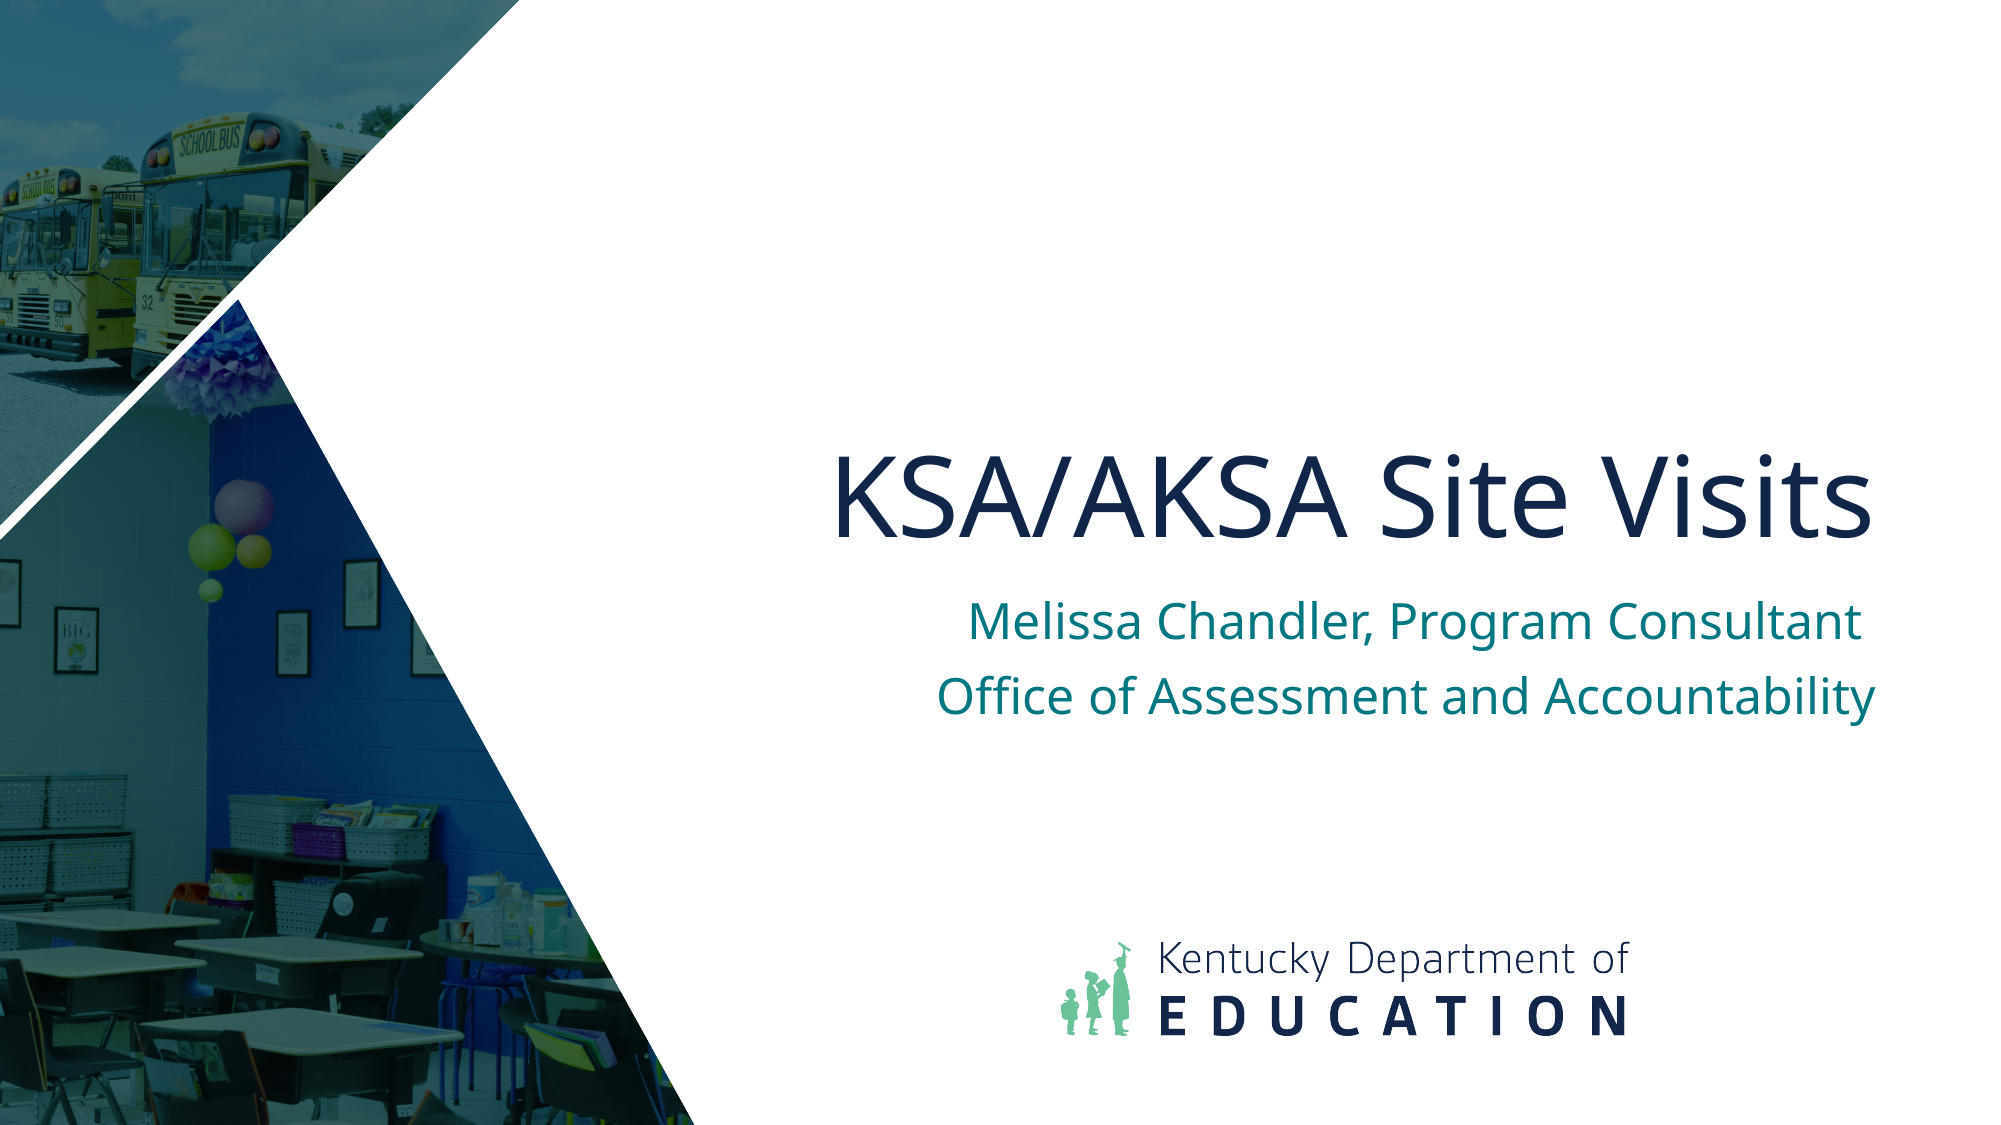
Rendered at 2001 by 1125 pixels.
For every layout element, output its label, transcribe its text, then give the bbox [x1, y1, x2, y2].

subtitle Melissa Chandler, Program Consultant Office of Assessment and Accountability [391, 588, 1892, 861]
picture [0, 0, 2001, 1125]
title KSA/AKSA Site Visits [391, 178, 1892, 570]
